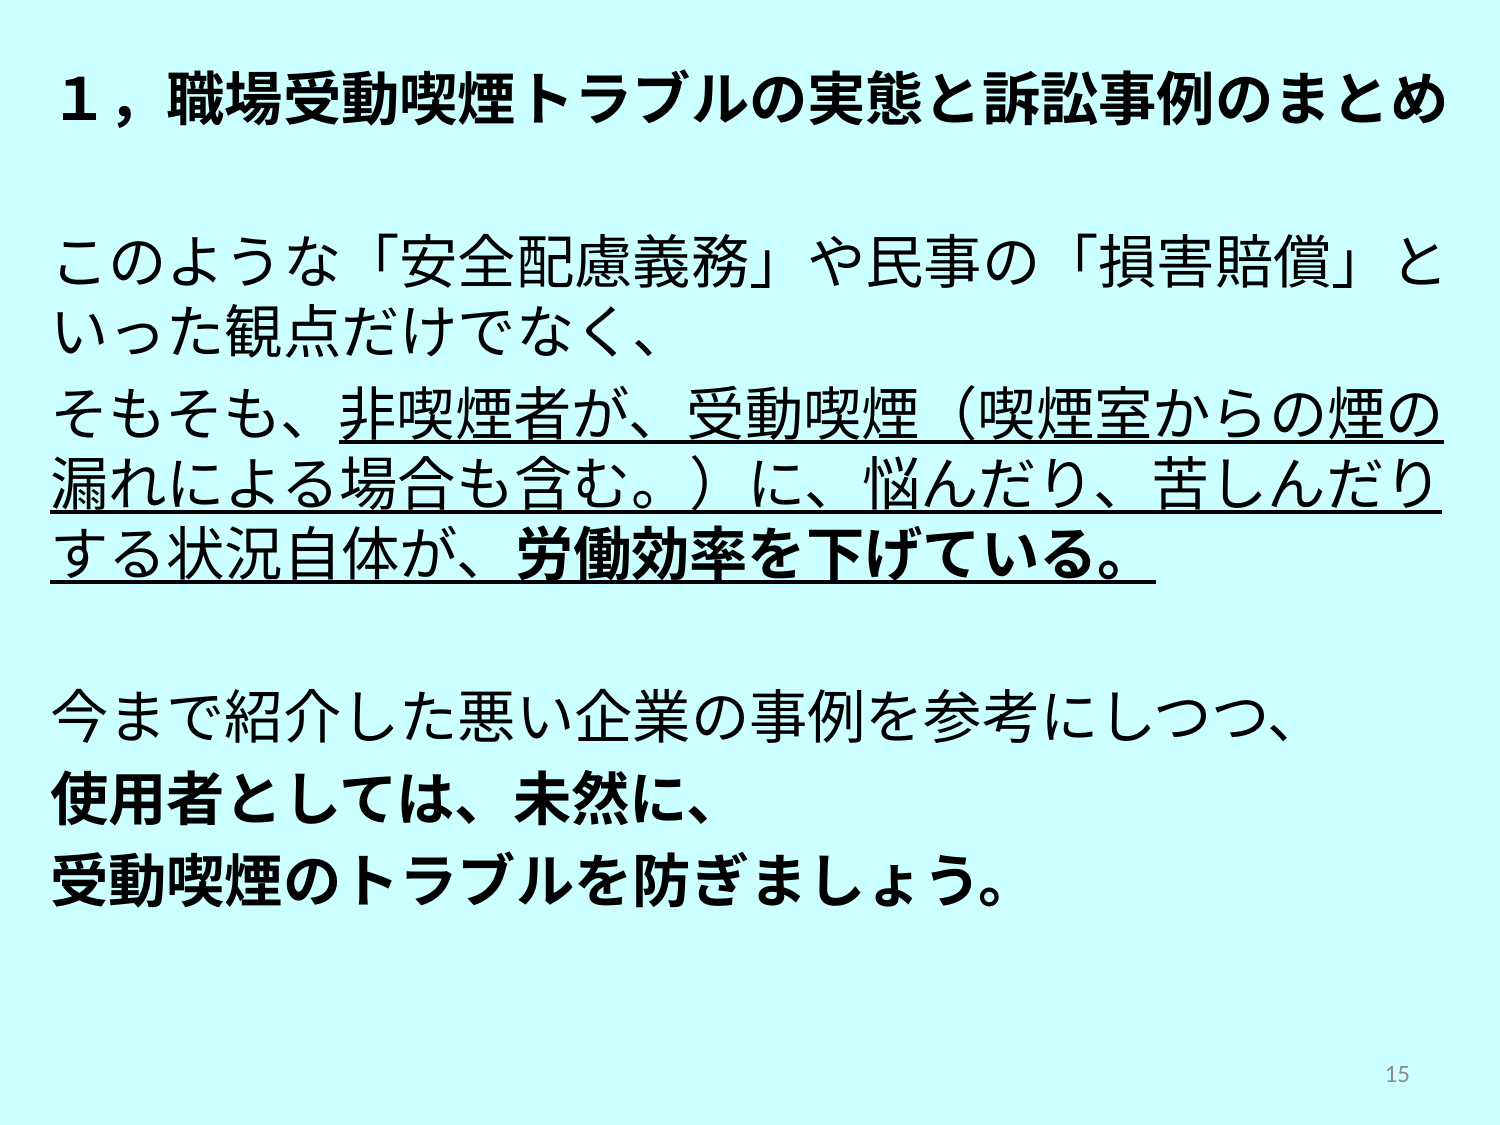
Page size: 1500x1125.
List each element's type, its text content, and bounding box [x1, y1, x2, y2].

slide_number 15 [1074, 1042, 1425, 1103]
text_box [0, 0, 1465, 173]
subtitle １，職場受動喫煙トラブルの実態と訴訟事例のまとめ このような「安全配慮義務」や民事の「損害賠償」といった観点だけでなく、 そもそも、非喫煙者が、受動喫煙（喫煙室からの煙の漏れによる場合も含む。）に、悩んだり、苦しんだりする状況自体が、労働効率を下げている。 今まで紹介した悪い企業の事例を参考にしつつ、 使用者としては、未然に、 受動喫煙のトラブルを防ぎましょう。 [35, 54, 1500, 1106]
